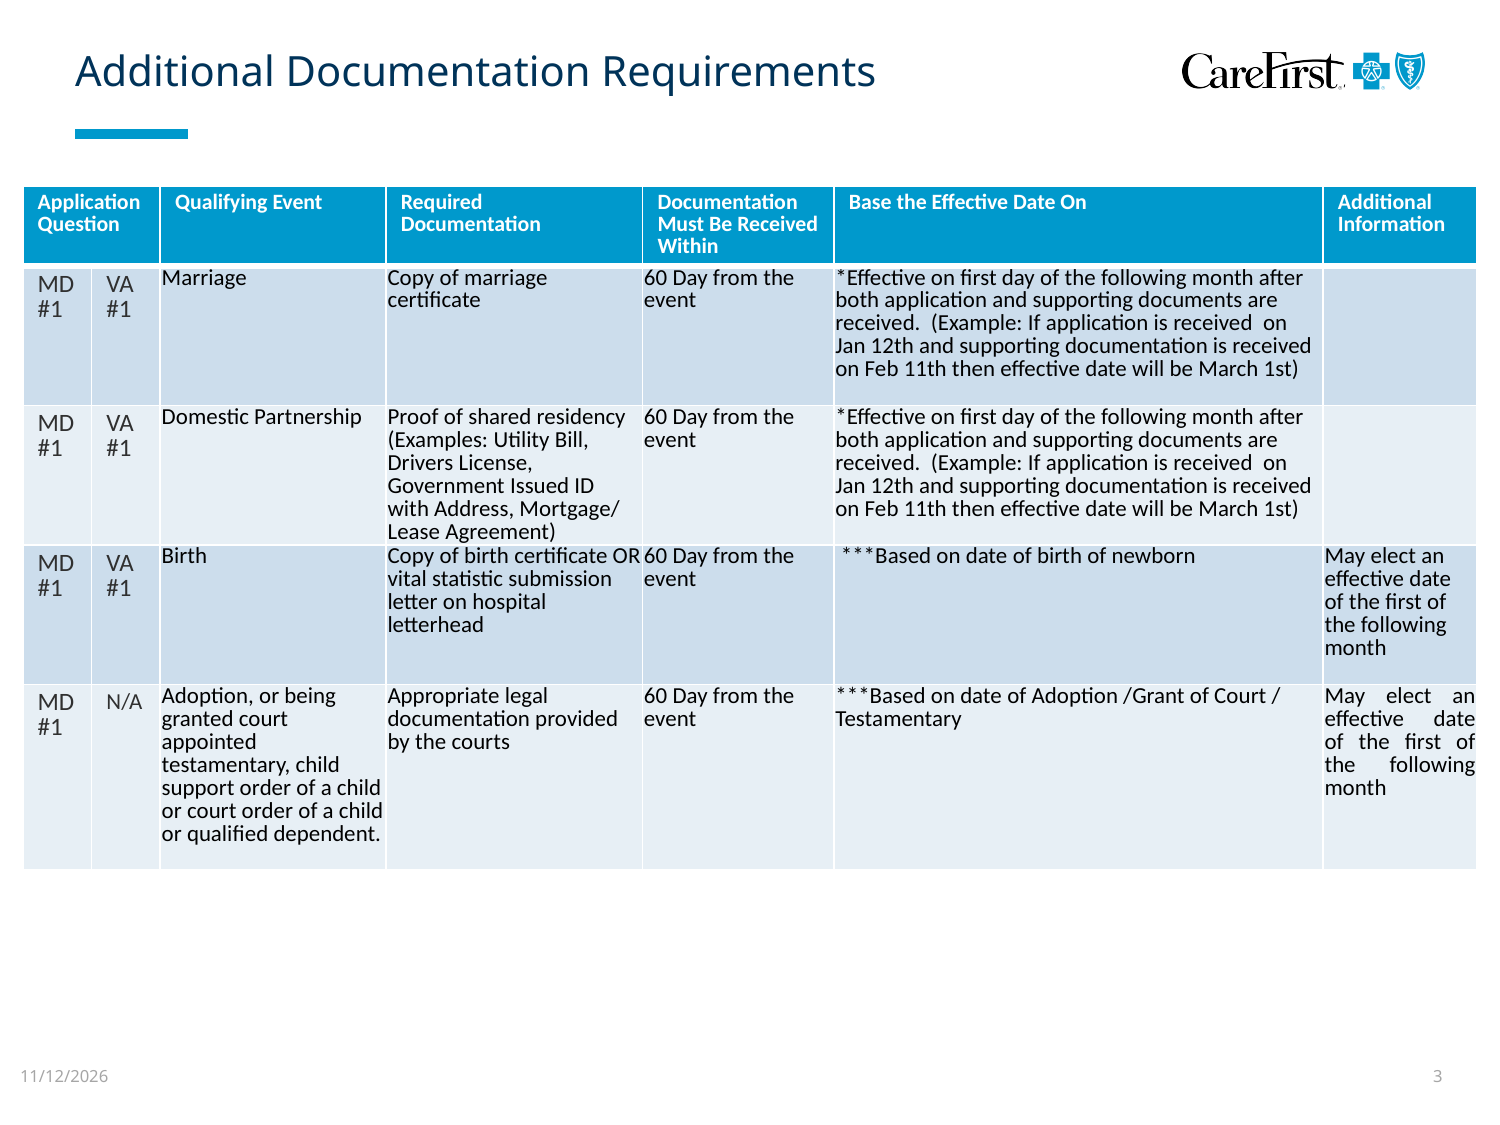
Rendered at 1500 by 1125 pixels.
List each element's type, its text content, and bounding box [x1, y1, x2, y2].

table_cell 60 Day from the event [643, 685, 833, 869]
table_cell MD #1 [24, 685, 91, 869]
table_cell VA #1 [92, 546, 159, 684]
table_cell 60 Day from the event [643, 406, 833, 544]
table_cell ***Based on date of birth of newborn [835, 546, 1322, 684]
table_cell MD #1 [24, 406, 91, 544]
table_cell VA #1 [92, 269, 159, 405]
table_cell Domestic Partnership [161, 406, 385, 544]
picture [1413, 72, 1425, 90]
table_cell *Effective on first day of the following month after both application and supporting documents are received. (Example: If application is received on Jan 12th and supporting documentation is received on Feb 11th then effective date will be March 1st) [835, 406, 1322, 544]
table_cell Birth [161, 546, 385, 684]
table_cell 60 Day from the event [643, 269, 833, 405]
table_cell [1324, 406, 1476, 544]
table_header Qualifying Event [161, 187, 385, 263]
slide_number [19, 1046, 131, 1107]
table_cell VA #1 [92, 406, 159, 544]
table_cell May elect an effective date of the first of the following month [1324, 546, 1476, 684]
table_cell May elect an effective date of the first of the following month [1324, 685, 1476, 869]
table_cell MD #1 [24, 546, 91, 684]
table_cell N/A [92, 685, 159, 869]
table_header Required Documentation [387, 187, 642, 263]
table_cell Appropriate legal documentation provided by the courts [387, 685, 642, 869]
table_cell Marriage [161, 269, 385, 405]
table_cell 60 Day from the event [643, 546, 833, 684]
table_cell Copy of birth certificate OR vital statistic submission letter on hospital letterhead [387, 546, 642, 684]
table_cell Adoption, or being granted court appointed testamentary, child support order of a child or court order of a child or qualified dependent. [161, 685, 385, 869]
table_header Additional Information [1324, 187, 1476, 263]
table_cell [1324, 269, 1476, 405]
picture [1182, 52, 1363, 90]
picture [1380, 52, 1407, 90]
table_cell MD #1 [24, 269, 91, 405]
table_header Documentation Must Be Received Within [643, 187, 833, 263]
picture [1407, 62, 1413, 80]
table_header Base the Effective Date On [835, 187, 1322, 263]
title Additional Documentation Requirements [75, 0, 1088, 131]
table_cell *Effective on first day of the following month after both application and supporting documents are received. (Example: If application is received on Jan 12th and supporting documentation is received on Feb 11th then effective date will be March 1st) [835, 269, 1322, 405]
table_header Application Question [24, 187, 159, 263]
table_cell ***Based on date of Adoption /Grant of Court / Testamentary [835, 685, 1322, 869]
table_cell Copy of marriage certificate [387, 269, 642, 405]
slide_number 3 [1433, 1046, 1475, 1107]
table_cell Proof of shared residency (Examples: Utility Bill, Drivers License, Government Issued ID with Address, Mortgage/ Lease Agreement) [387, 406, 642, 544]
